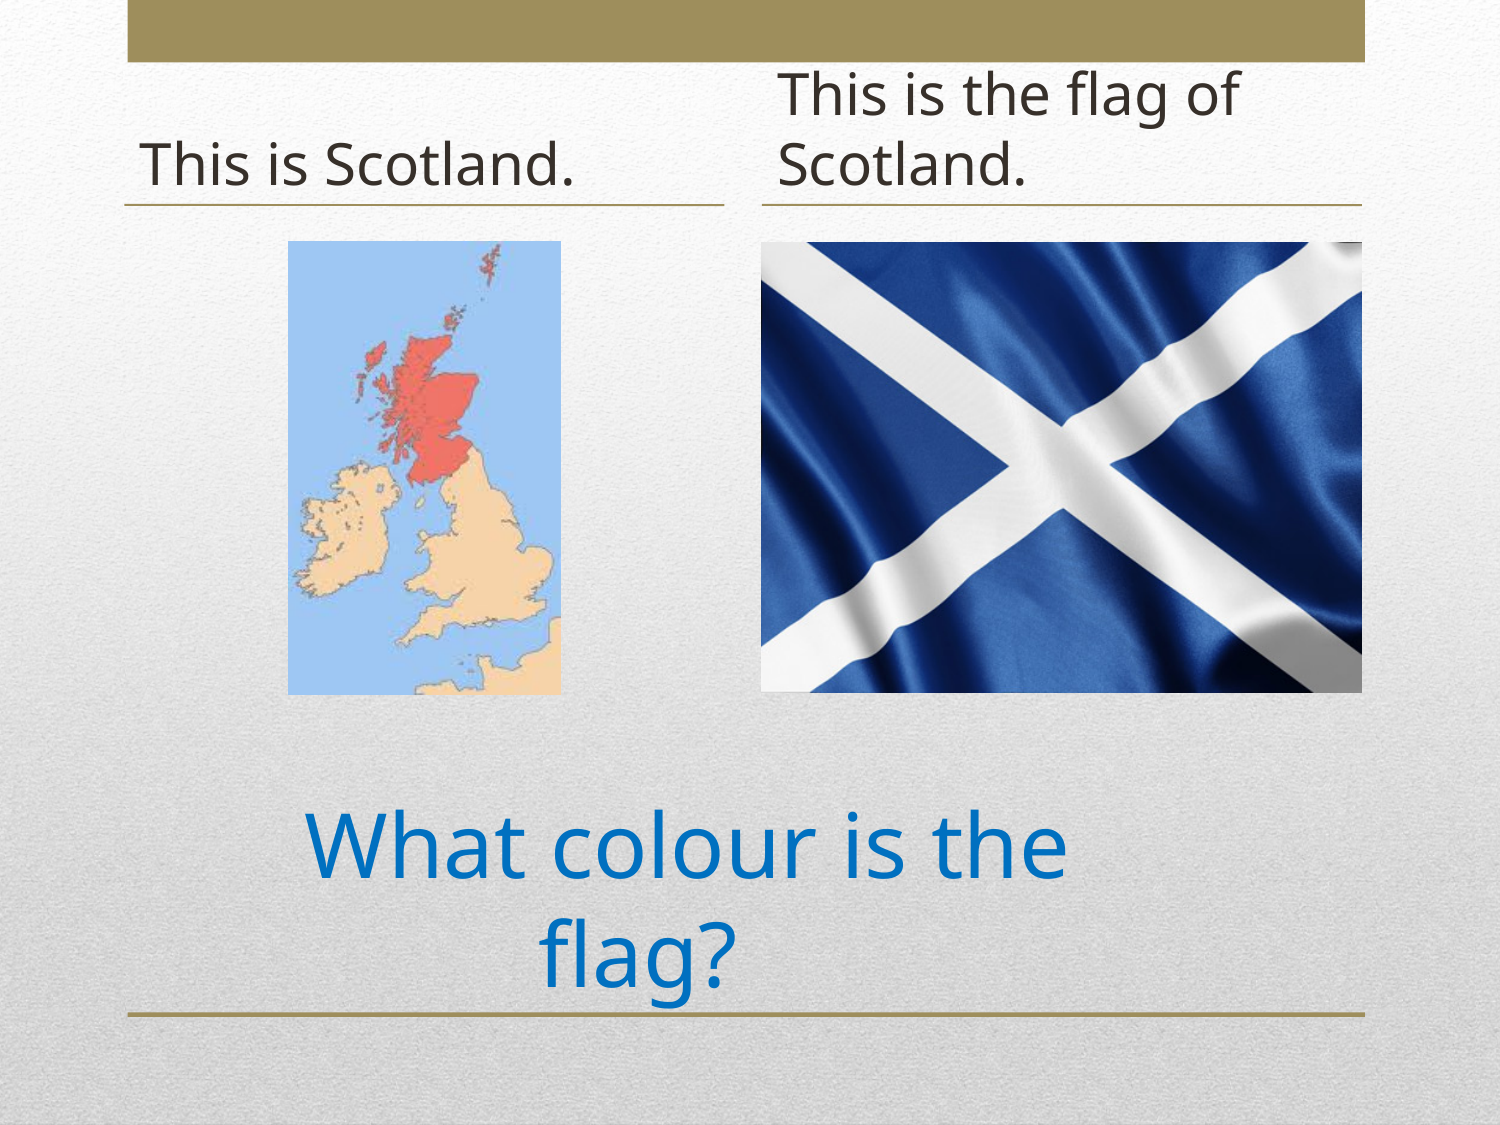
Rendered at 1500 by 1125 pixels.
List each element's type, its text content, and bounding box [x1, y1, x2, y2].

title What colour is the flag? [125, 750, 1238, 1013]
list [761, 242, 1363, 694]
list This is Scotland. [124, 99, 725, 205]
list This is the flag of Scotland. [761, 99, 1362, 205]
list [288, 240, 561, 695]
